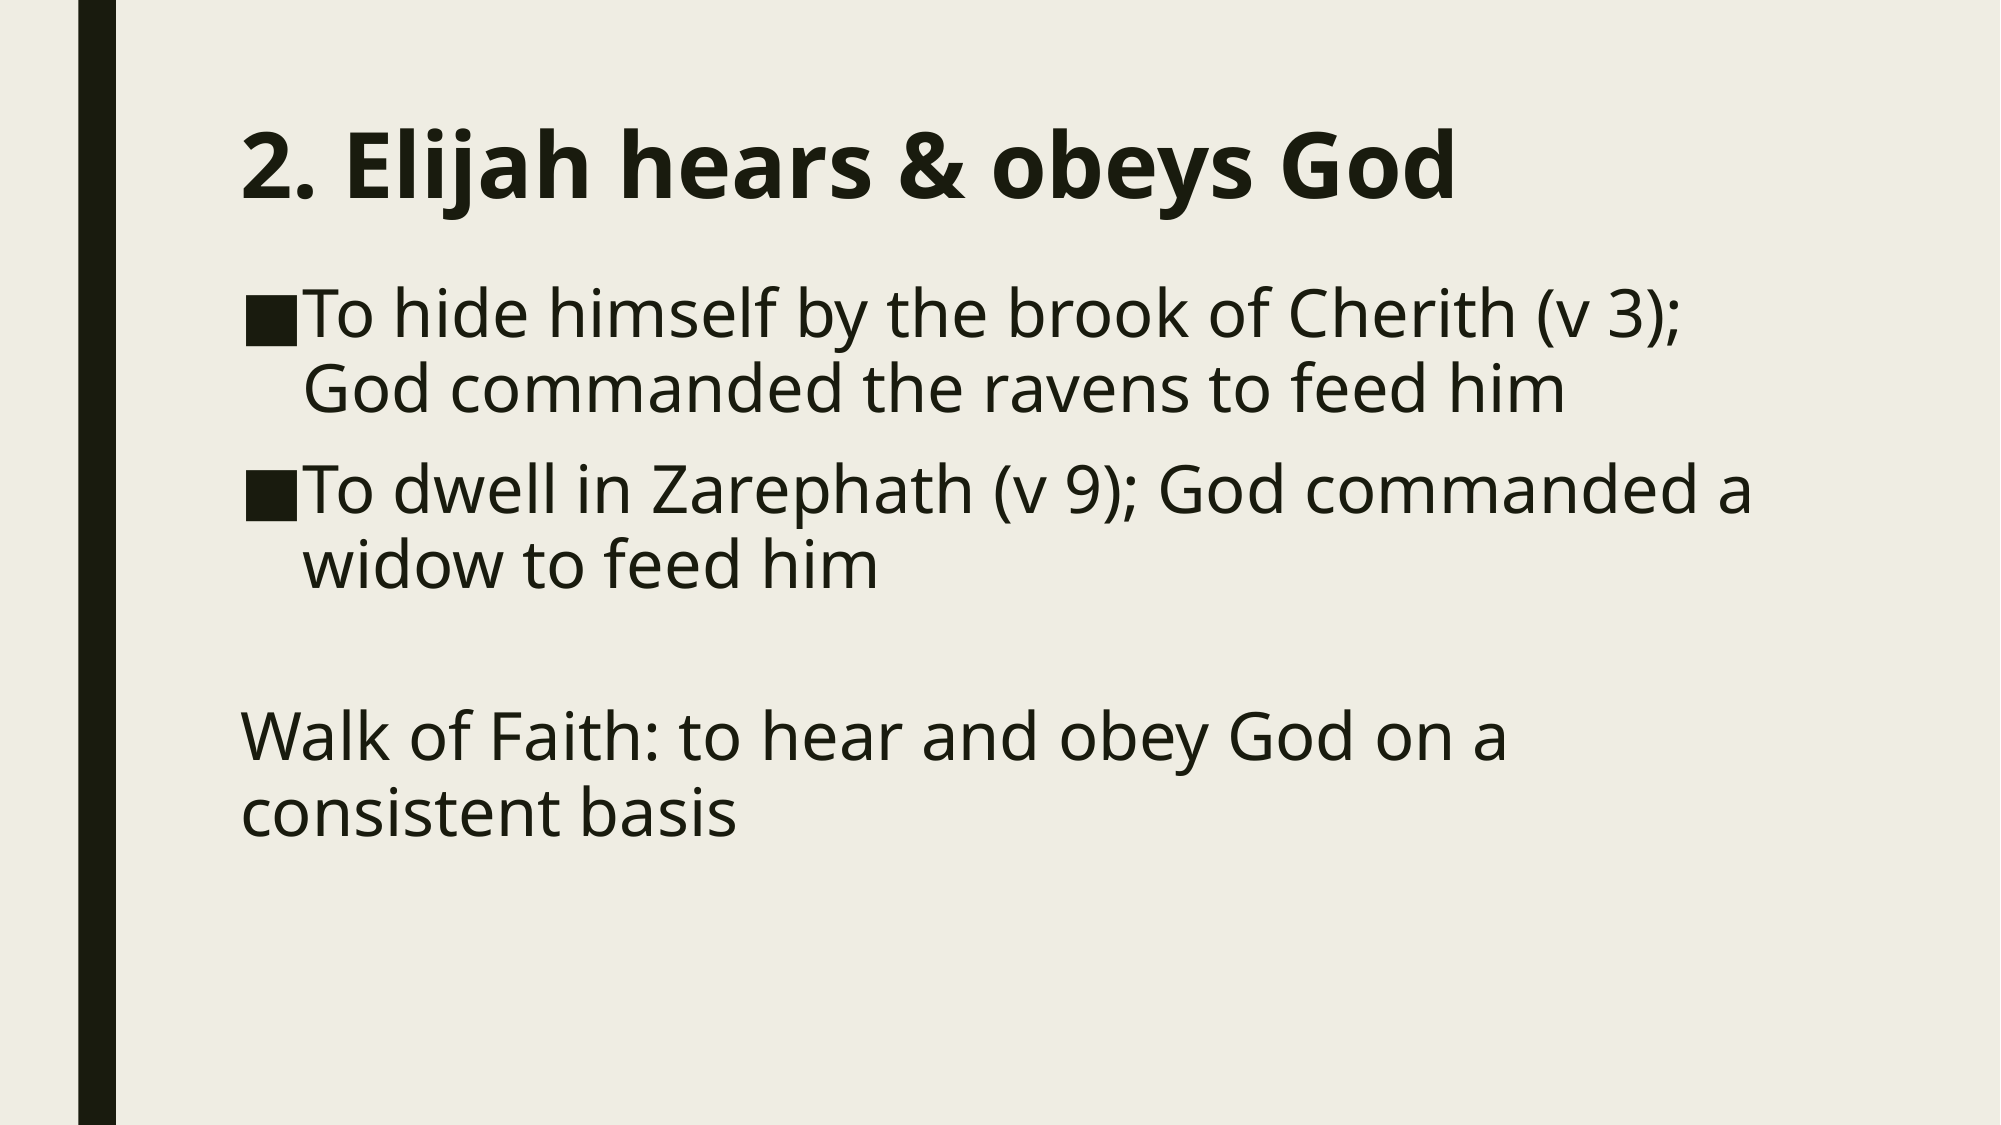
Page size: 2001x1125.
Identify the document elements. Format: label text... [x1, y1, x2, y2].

list To hide himself by the brook of Cherith (v 3); God commanded the ravens to feed him To dwell in Zarephath (v 9); God commanded a widow to feed him Walk of Faith: to hear and obey God on a consistent basis [225, 270, 1800, 963]
title 2. Elijah hears & obeys God [225, 112, 1800, 230]
